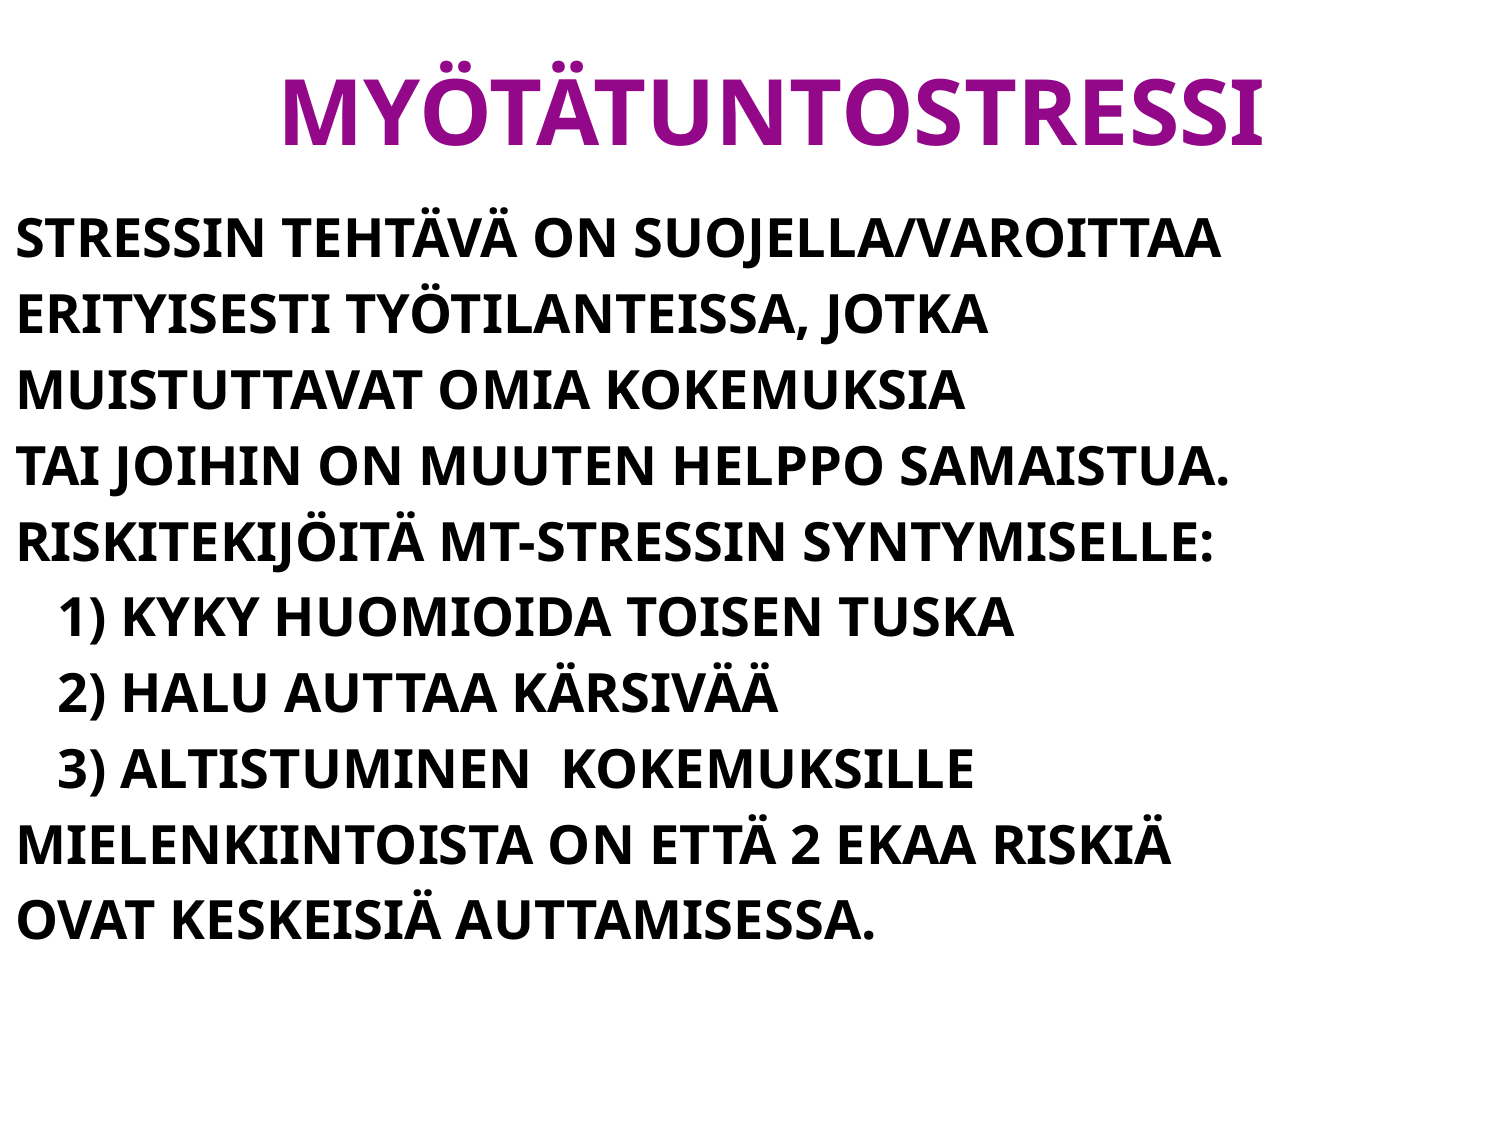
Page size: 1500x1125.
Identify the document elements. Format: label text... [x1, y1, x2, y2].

title MYÖTÄTUNTOSTRESSI [0, 45, 1425, 173]
list STRESSIN TEHTÄVÄ ON SUOJELLA/VAROITTAA ERITYISESTI TYÖTILANTEISSA, JOTKA MUISTUTTAVAT OMIA KOKEMUKSIA TAI JOIHIN ON MUUTEN HELPPO SAMAISTUA. RISKITEKIJÖITÄ MT-STRESSIN SYNTYMISELLE: 1) KYKY HUOMIOIDA TOISEN TUSKA 2) HALU AUTTAA KÄRSIVÄÄ 3) ALTISTUMINEN KOKEMUKSILLE MIELENKIINTOISTA ON ETTÄ 2 EKAA RISKIÄ OVAT KESKEISIÄ AUTTAMISESSA. [0, 196, 1500, 1125]
